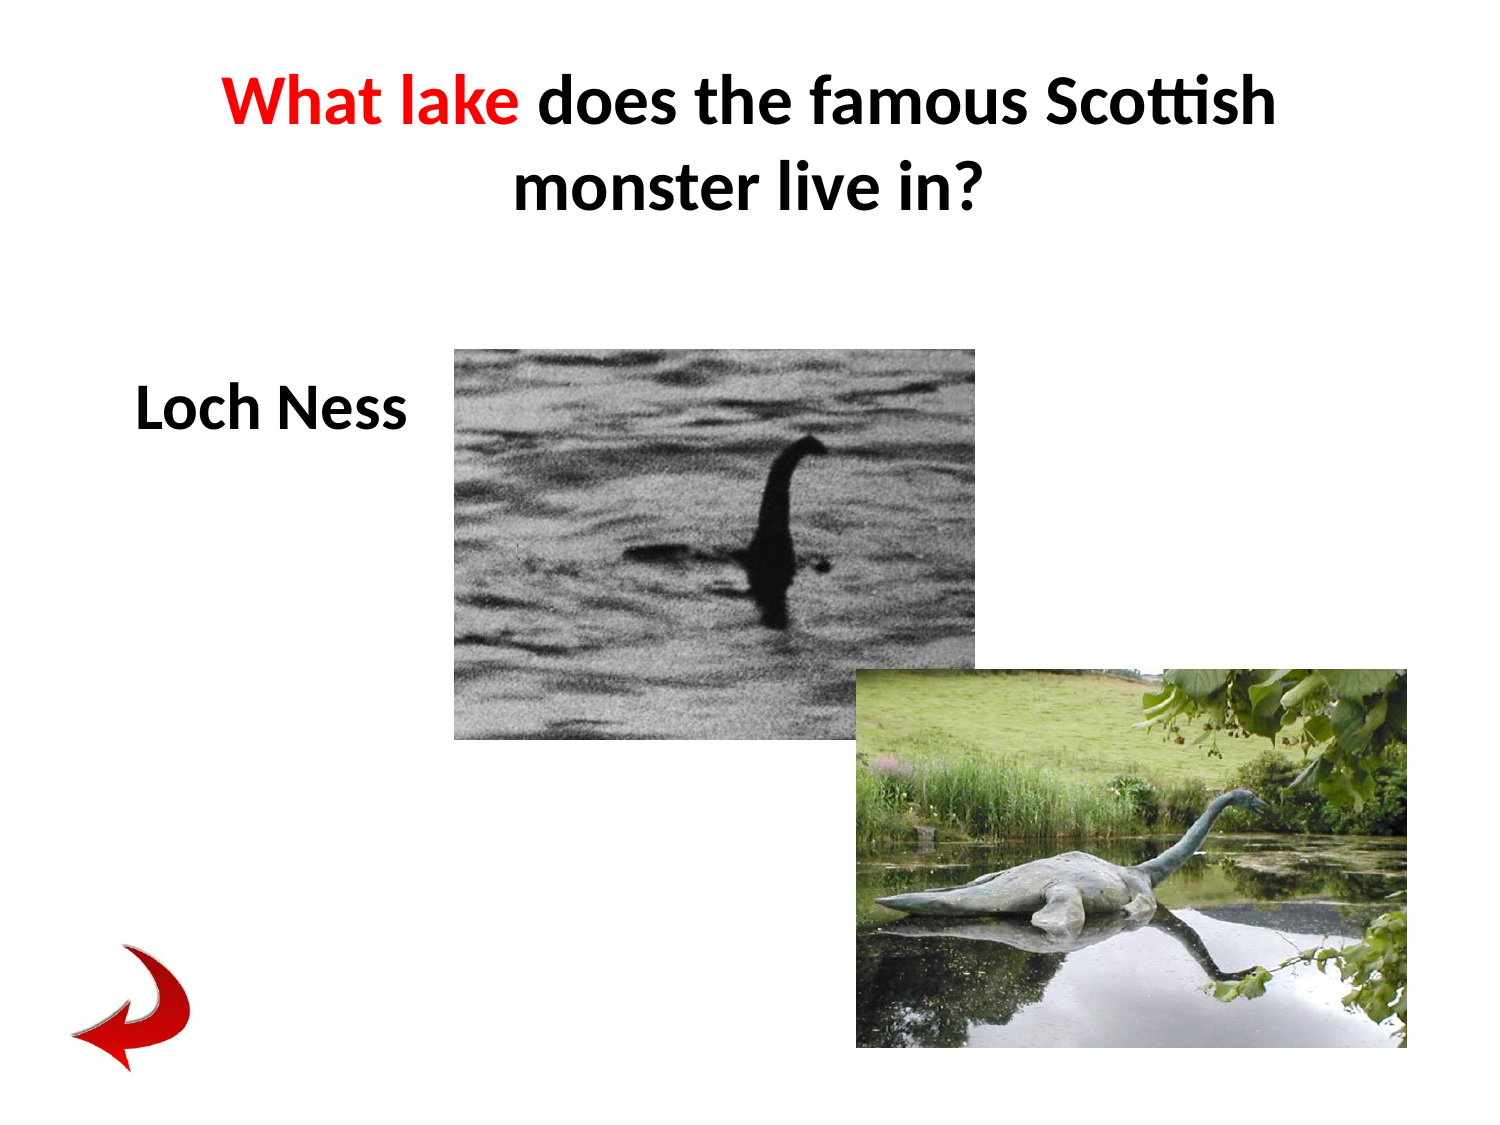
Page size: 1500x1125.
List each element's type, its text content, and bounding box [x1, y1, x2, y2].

title What lake does the famous Scottish monster live in? [75, 45, 1425, 233]
picture [454, 349, 1407, 1048]
list Loch Ness [75, 262, 1425, 1005]
picture [64, 940, 201, 1077]
